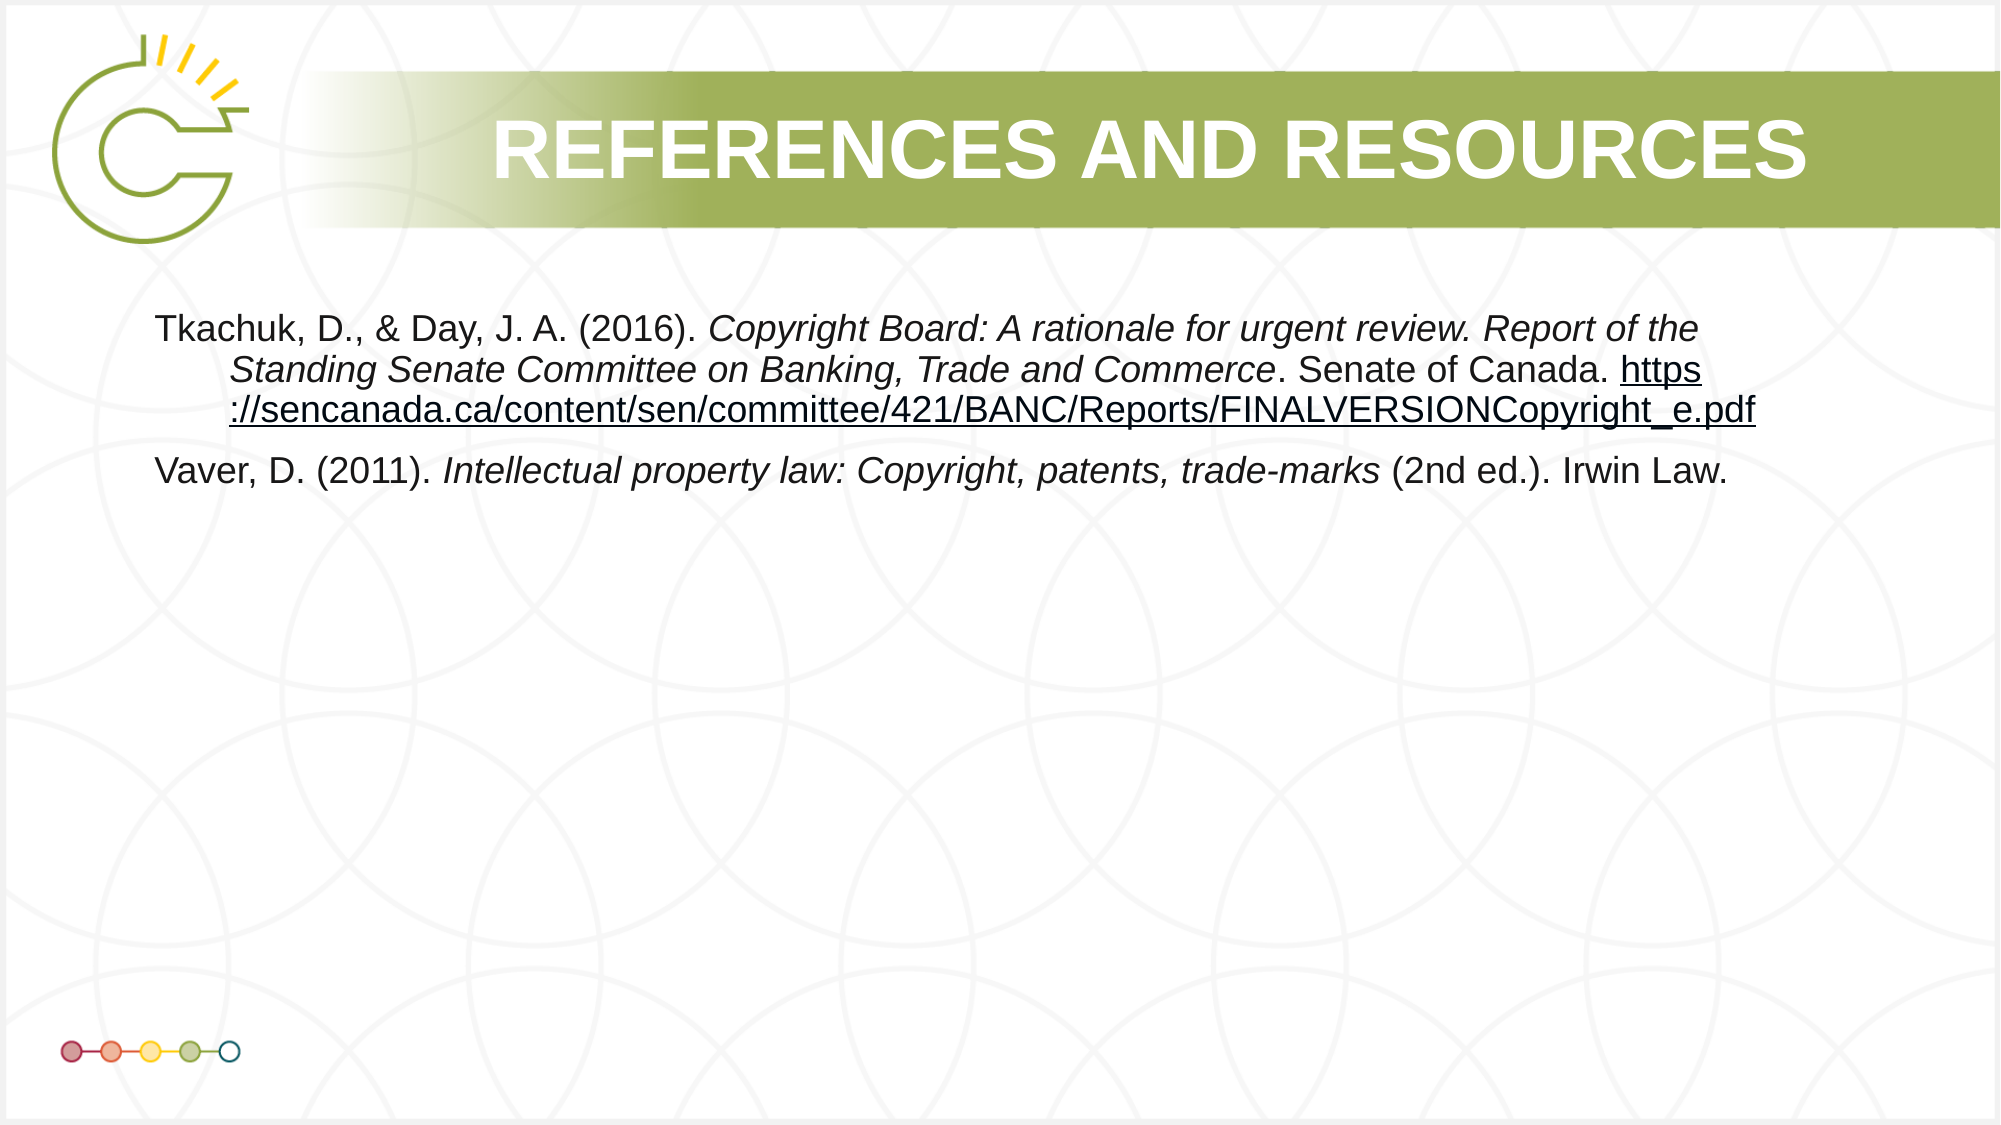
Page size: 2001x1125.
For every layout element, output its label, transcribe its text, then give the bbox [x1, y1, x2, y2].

picture [0, 0, 2001, 1125]
list Tkachuk, D., & Day, J. A. (2016). Copyright Board: A rationale for urgent review. Report of the Standing Senate Committee on Banking, Trade and Commerce. Senate of Canada. https://sencanada.ca/content/sen/committee/421/BANC/Reports/FINALVERSIONCopyright_e.pdf Vaver, D. (2011). Intellectual property law: Copyright, patents, trade-marks (2nd ed.). Irwin Law. [139, 302, 1825, 1000]
